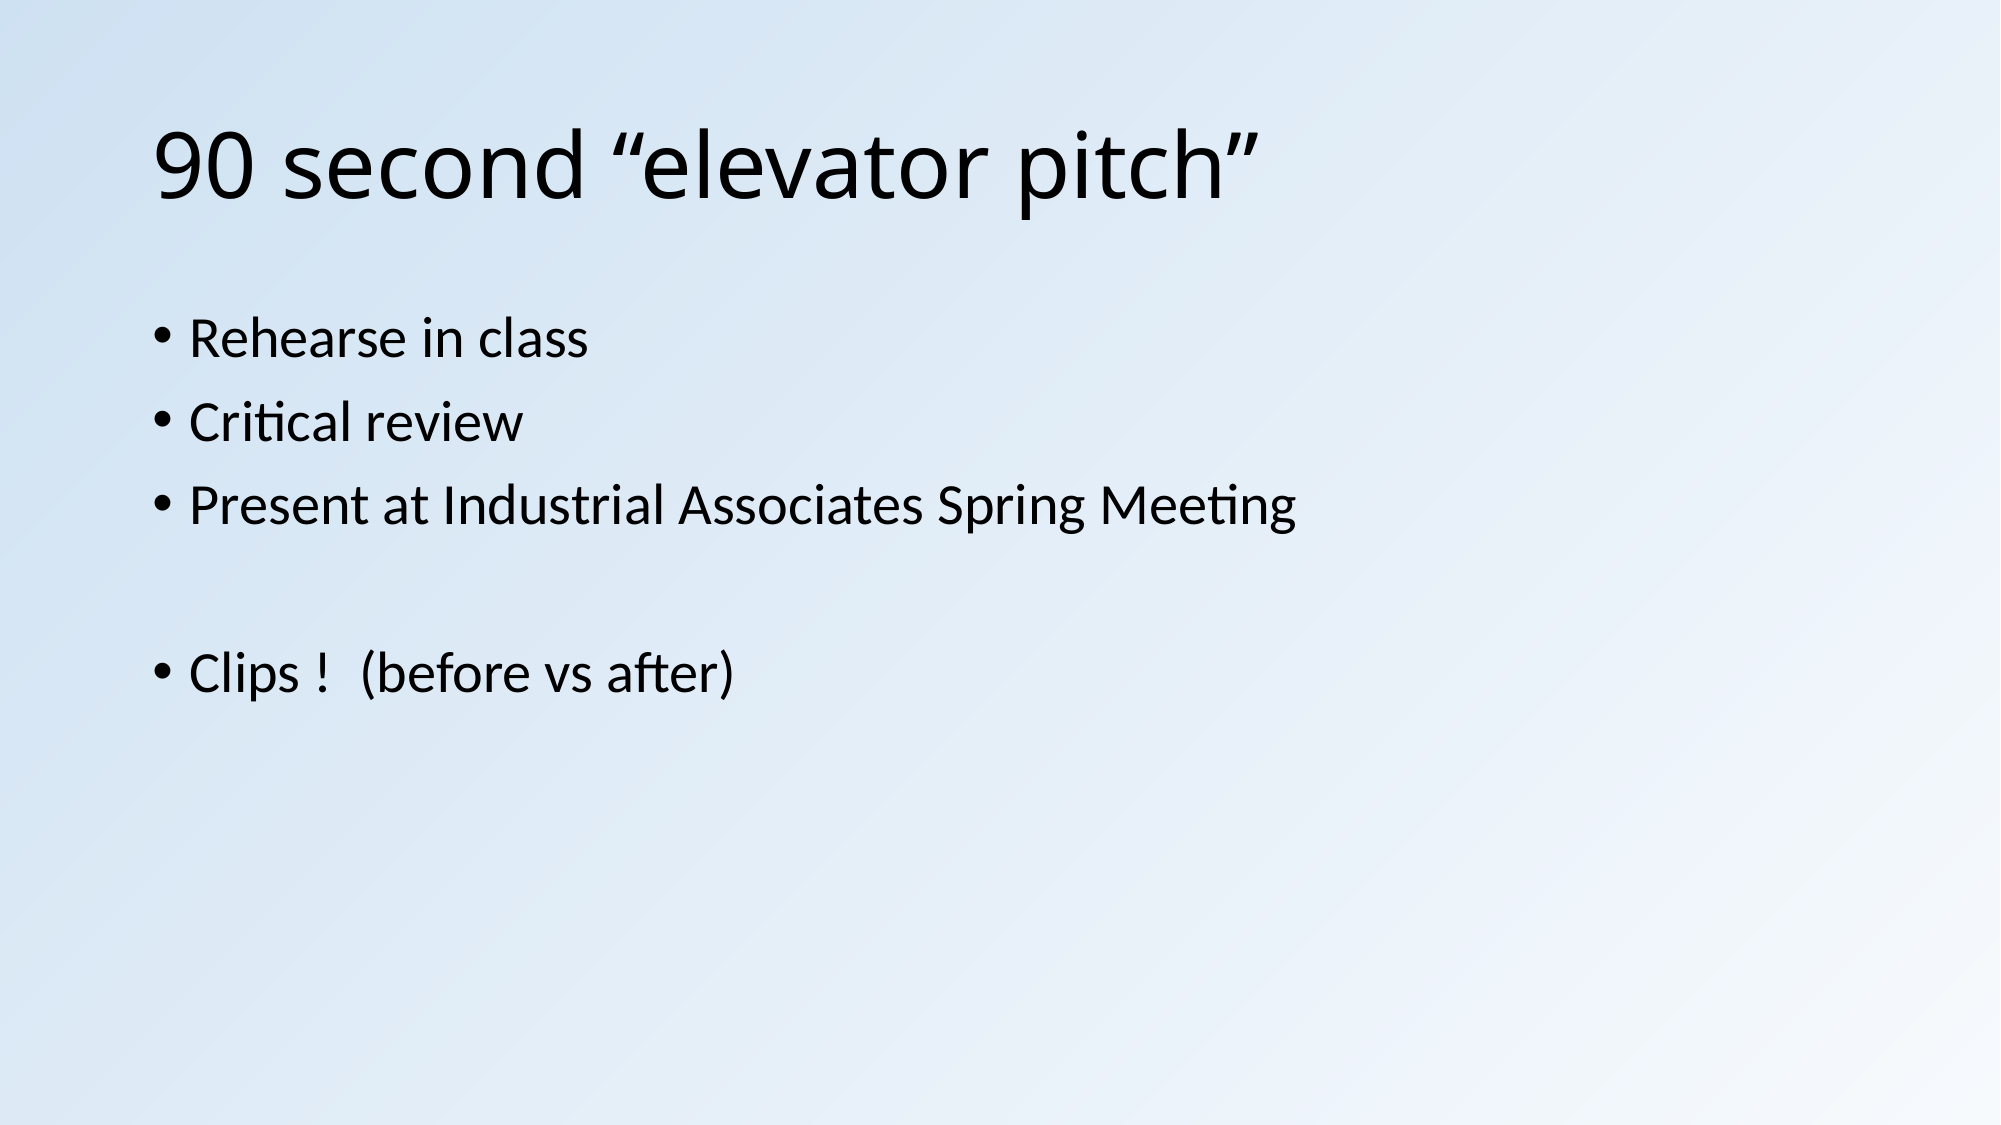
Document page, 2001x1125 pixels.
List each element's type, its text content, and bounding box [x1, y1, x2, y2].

title 90 second “elevator pitch” [137, 59, 1863, 278]
list Rehearse in class Critical review Present at Industrial Associates Spring Meeting Clips ! (before vs after) [137, 299, 1863, 1014]
